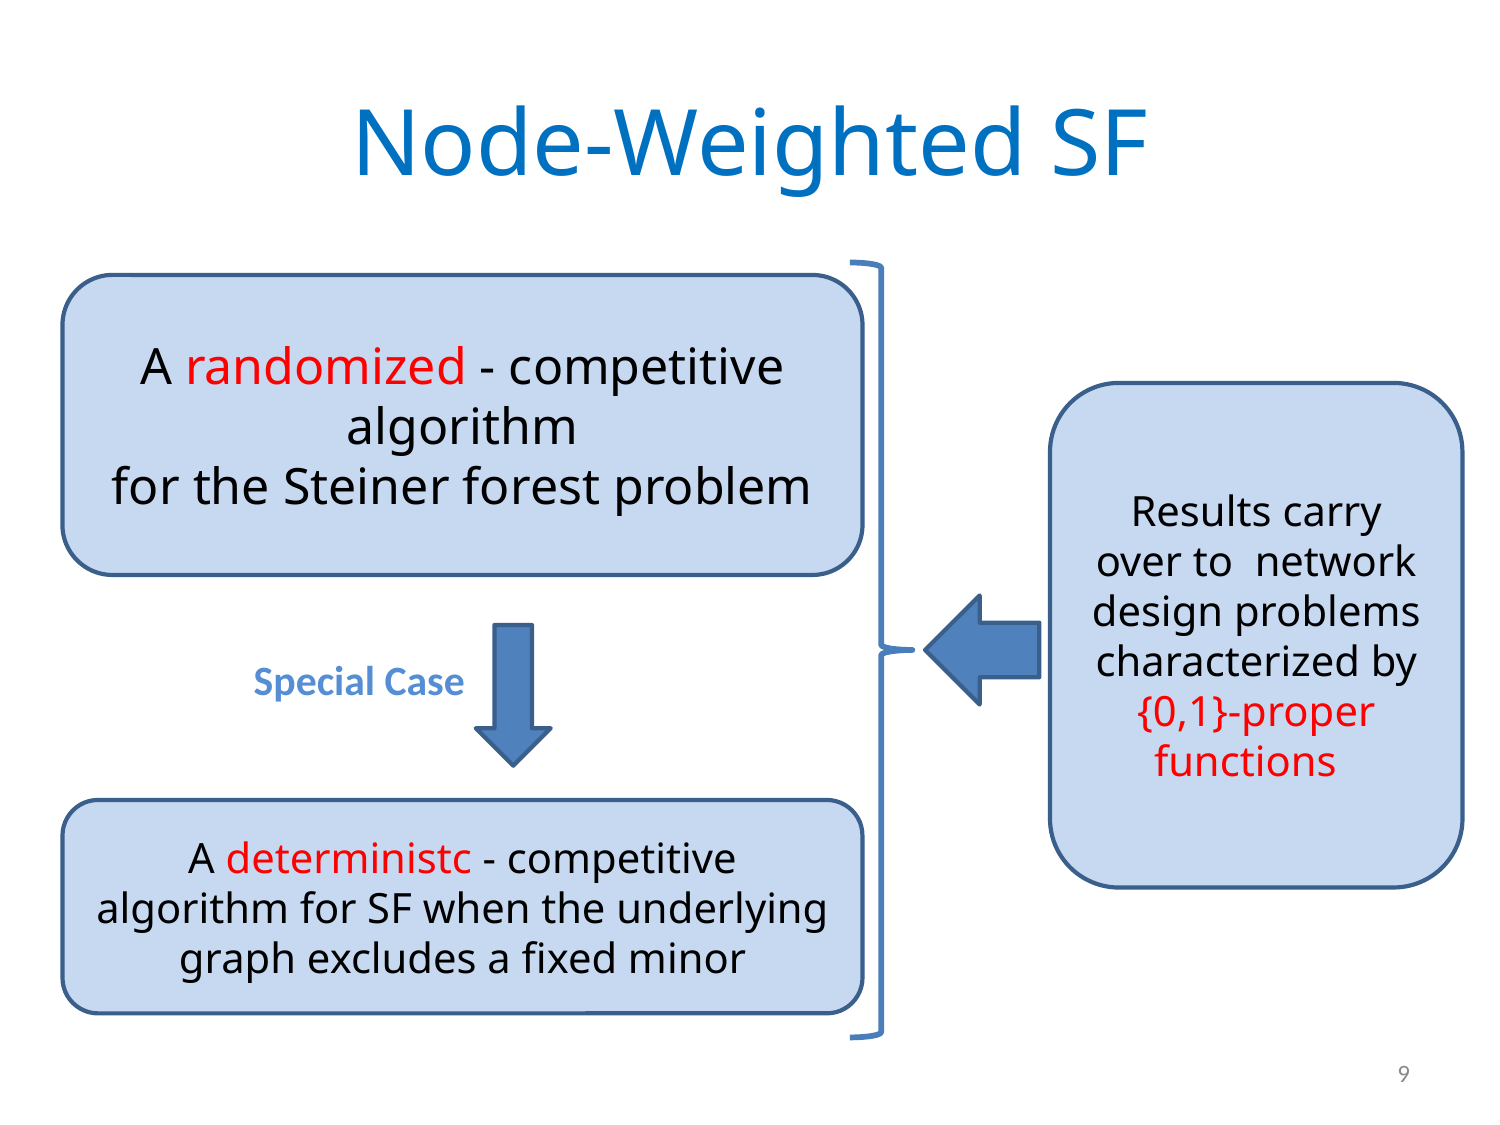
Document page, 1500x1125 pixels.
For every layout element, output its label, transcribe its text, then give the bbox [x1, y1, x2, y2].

slide_number 9 [1074, 1042, 1425, 1103]
text_box Results carry over to network design problems characterized by {0,1}-proper functions [1047, 380, 1465, 890]
text_box Special Case [238, 646, 481, 712]
text_box [473, 622, 553, 768]
text_box [922, 593, 1042, 707]
text_box [849, 261, 914, 1039]
title Node-Weighted SF [75, 45, 1425, 233]
